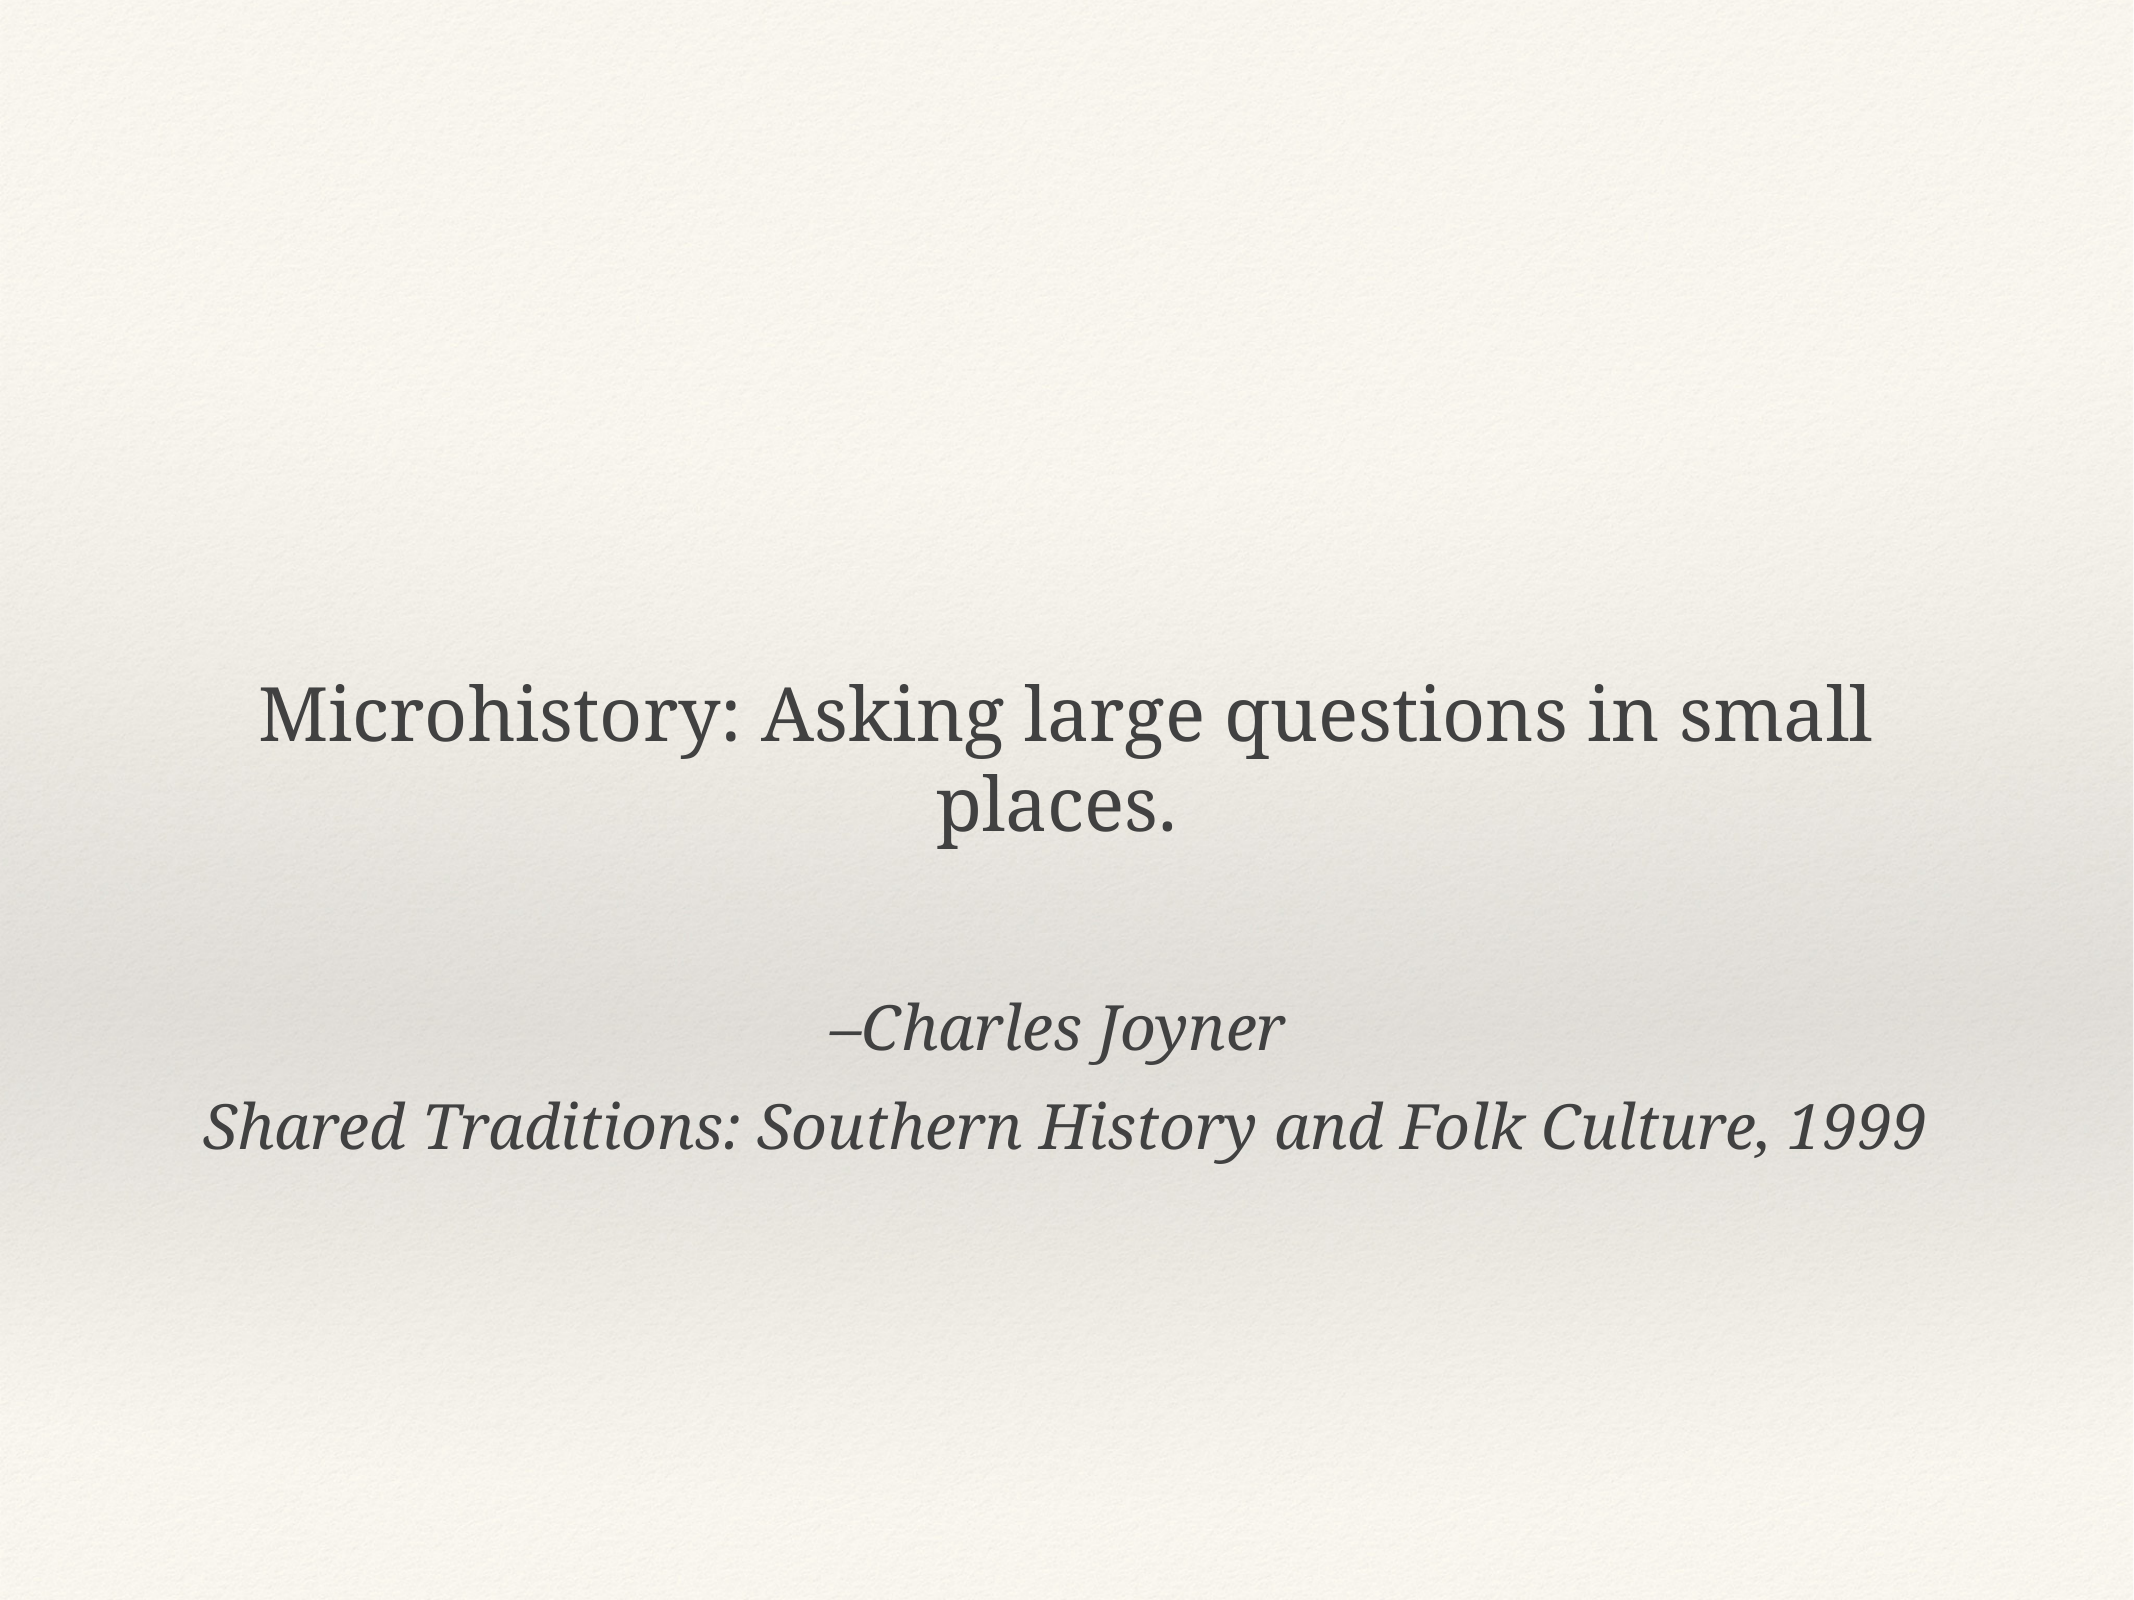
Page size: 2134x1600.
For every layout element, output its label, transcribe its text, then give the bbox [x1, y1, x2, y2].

list –Charles Joyner Shared Traditions: Southern History and Folk Culture, 1999 [86, 978, 2047, 1189]
list Microhistory: Asking large questions in small places. [207, 647, 1926, 866]
picture [0, 0, 2134, 1600]
